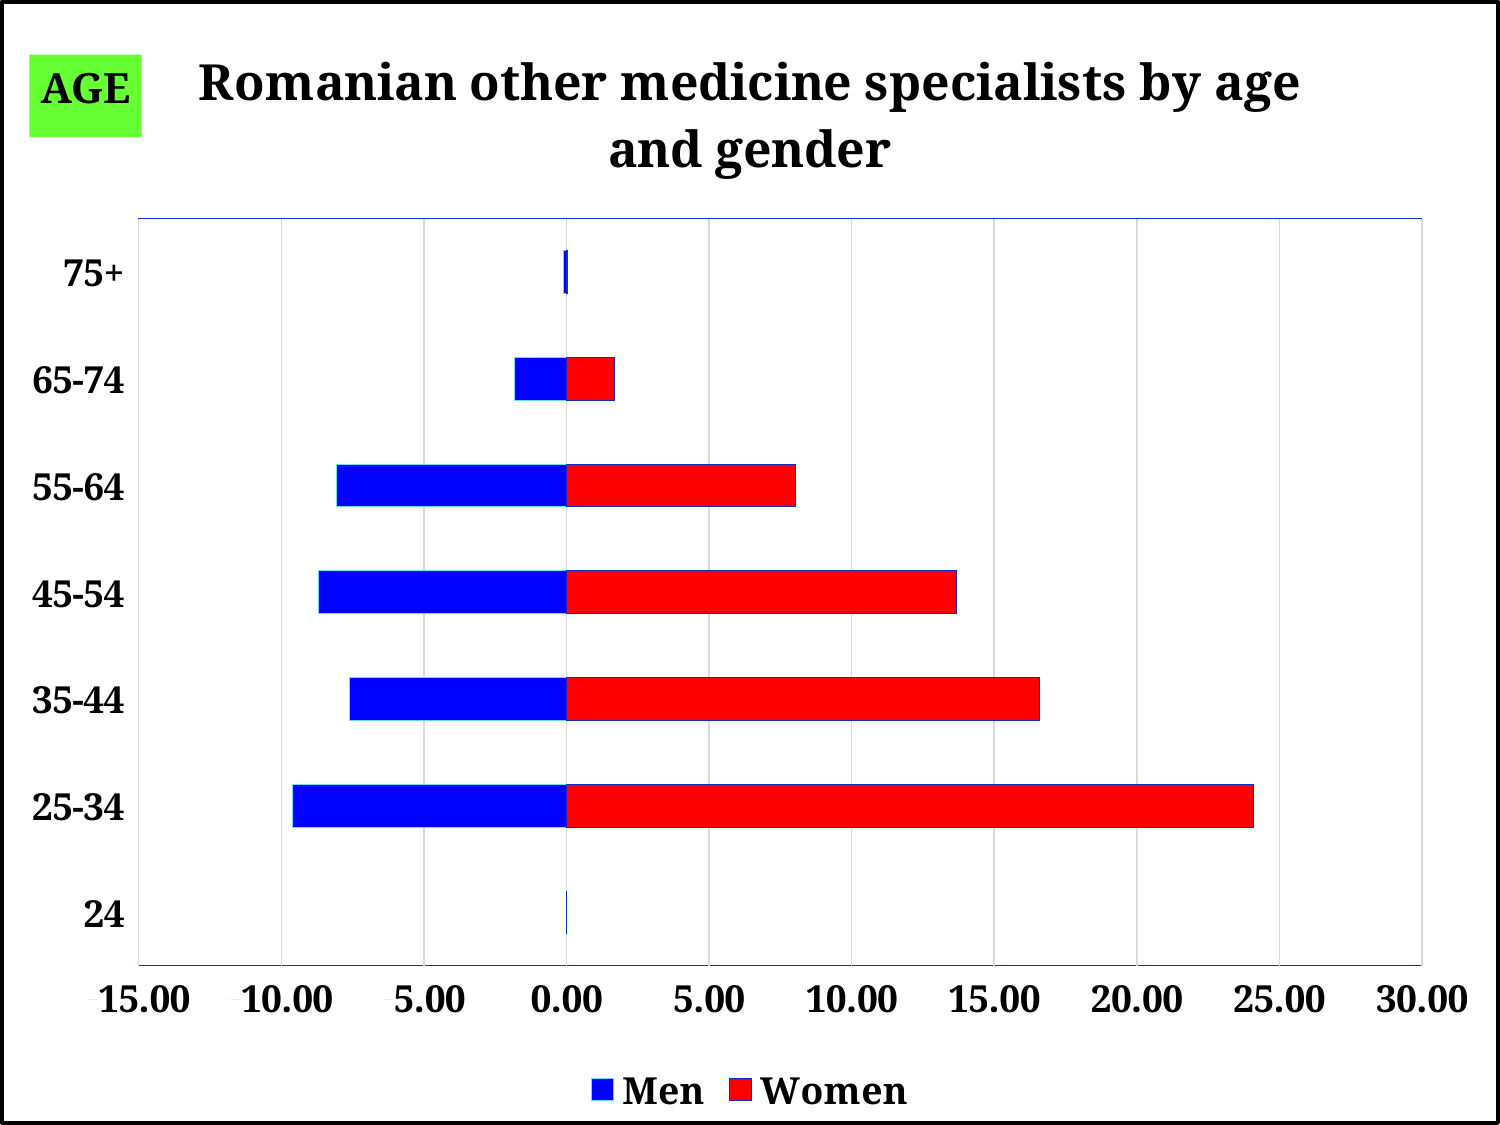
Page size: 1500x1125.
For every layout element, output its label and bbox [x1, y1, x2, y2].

chart [0, 0, 1500, 1125]
